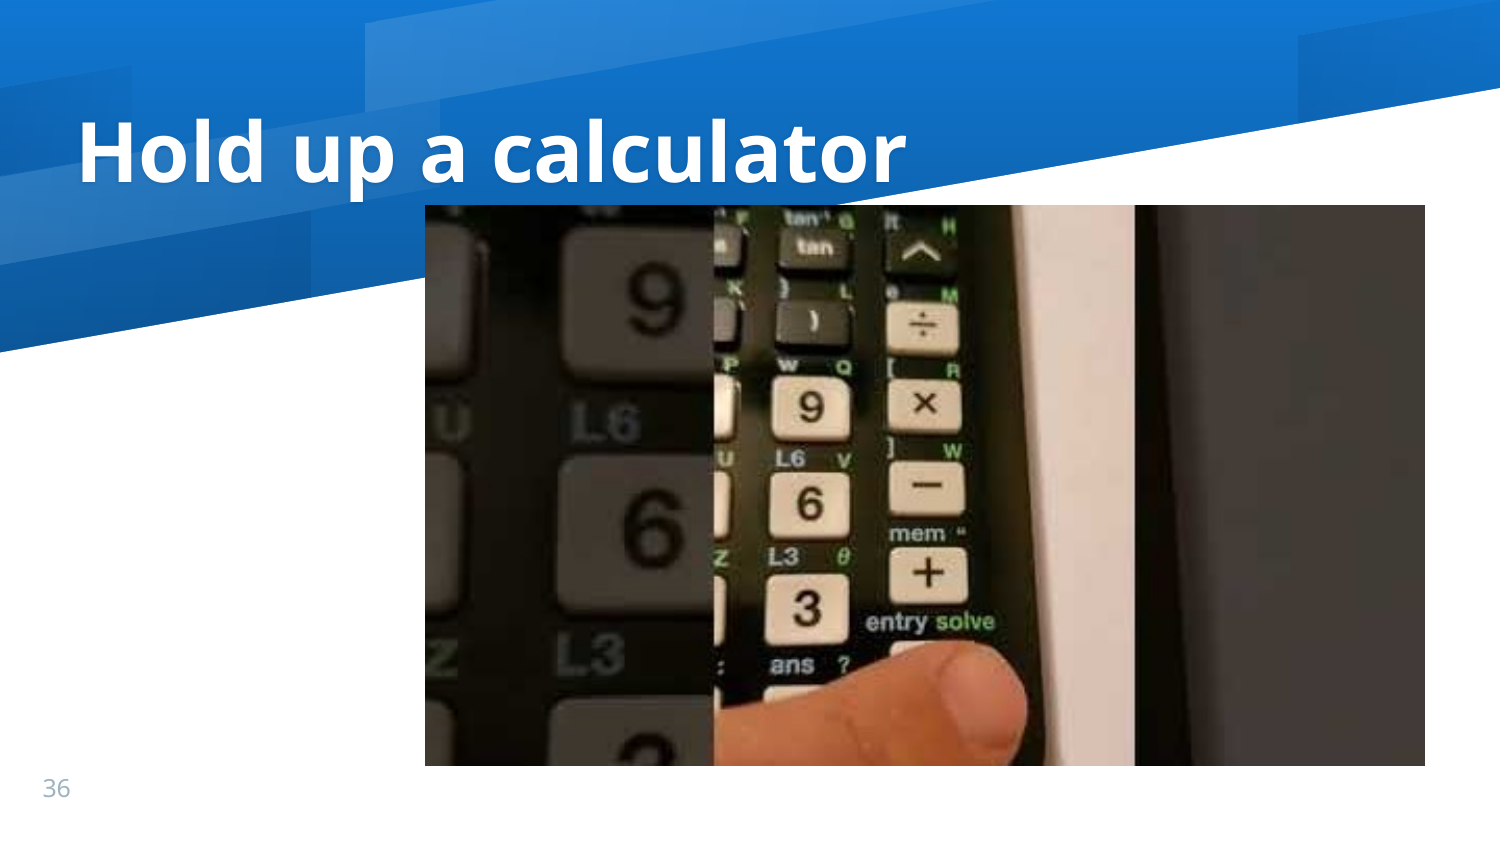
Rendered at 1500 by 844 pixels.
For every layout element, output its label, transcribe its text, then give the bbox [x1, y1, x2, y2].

title Hold up a calculator [75, 0, 975, 298]
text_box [424, 204, 1426, 767]
slide_number 36 [42, 766, 122, 807]
